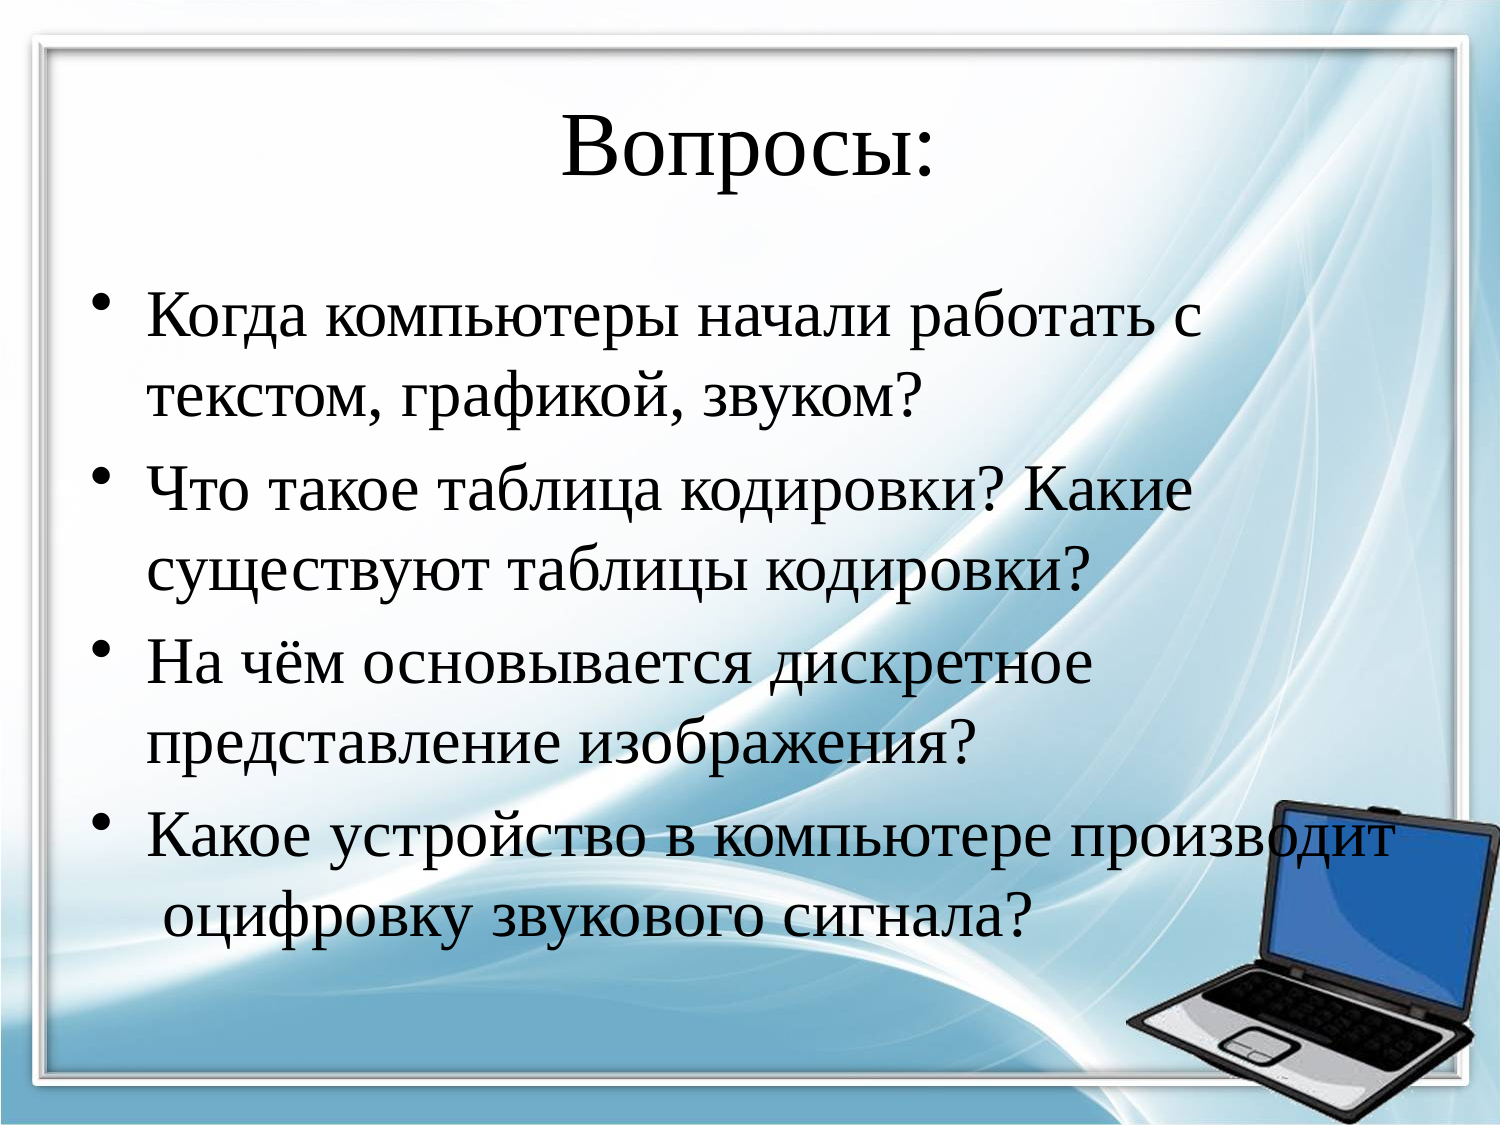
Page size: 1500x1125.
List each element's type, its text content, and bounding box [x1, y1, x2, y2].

picture [0, 0, 1500, 1125]
list Когда компьютеры начали работать с текстом, графикой, звуком? Что такое таблица кодировки? Какие существуют таблицы кодировки? На чём основывается дискретное представление изображения? Какое устройство в компьютере производит оцифровку звукового сигнала? [75, 262, 1425, 1005]
title Вопросы: [75, 45, 1425, 233]
